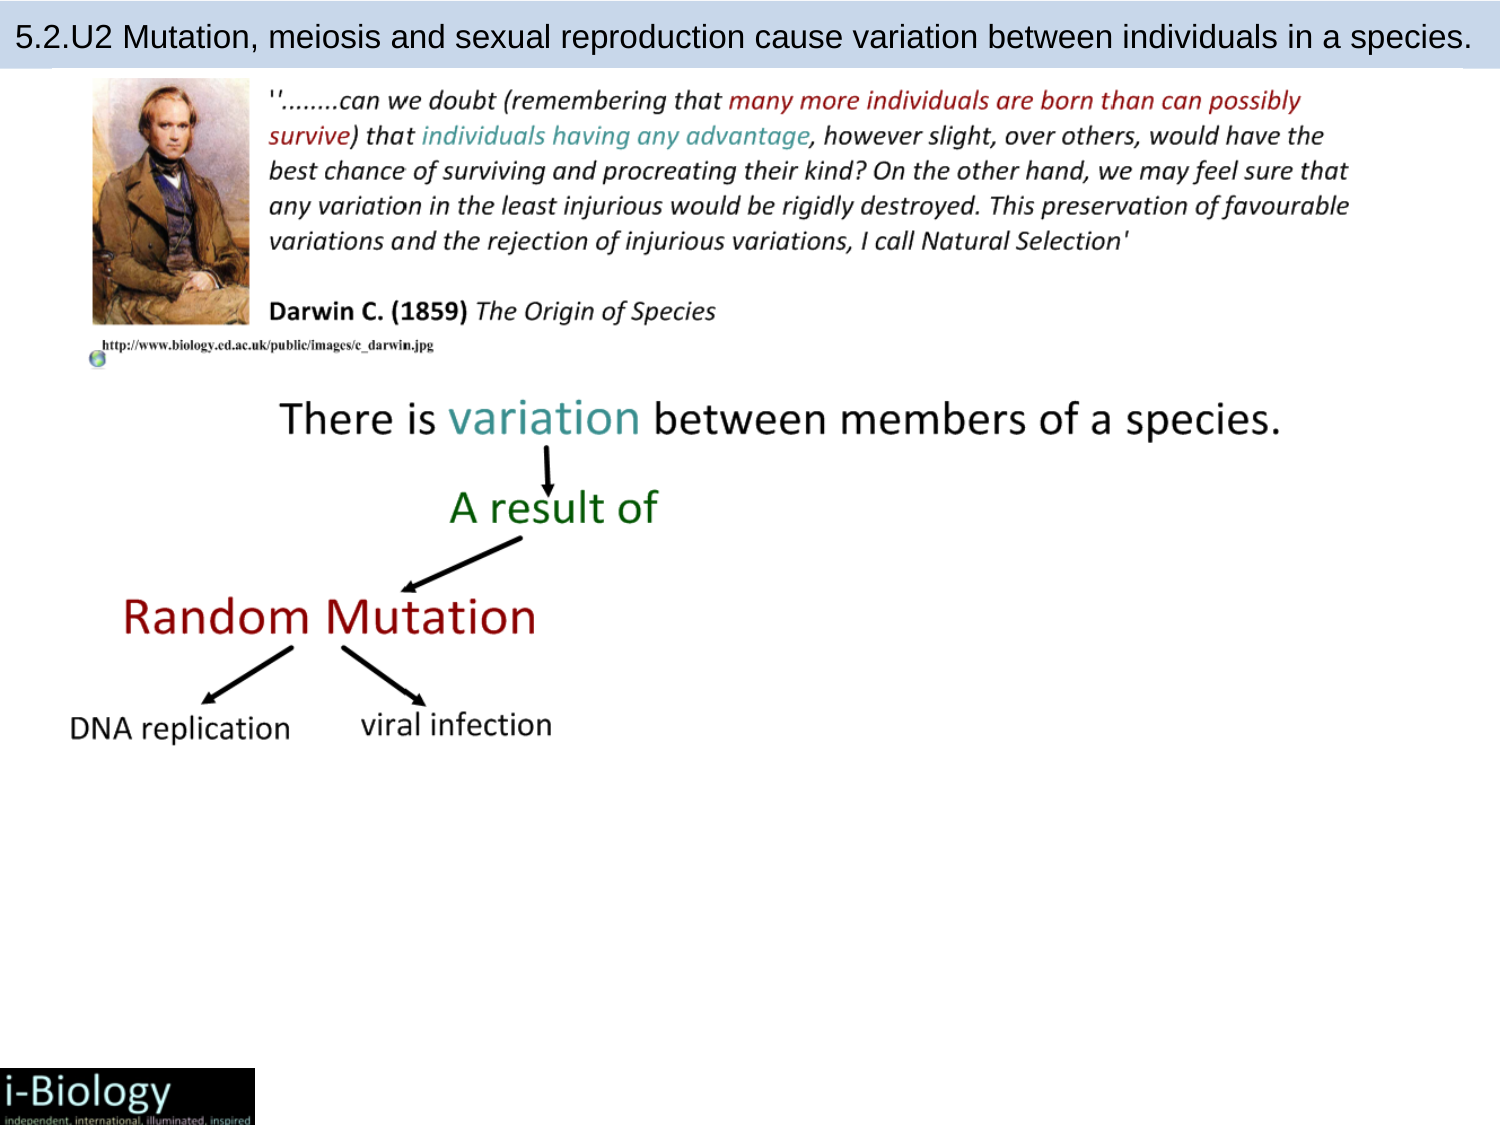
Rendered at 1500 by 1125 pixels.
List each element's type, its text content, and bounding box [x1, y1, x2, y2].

picture [0, 68, 1463, 1125]
title 5.2.U2 Mutation, meiosis and sexual reproduction cause variation between individuals in a species. [0, 0, 1500, 69]
